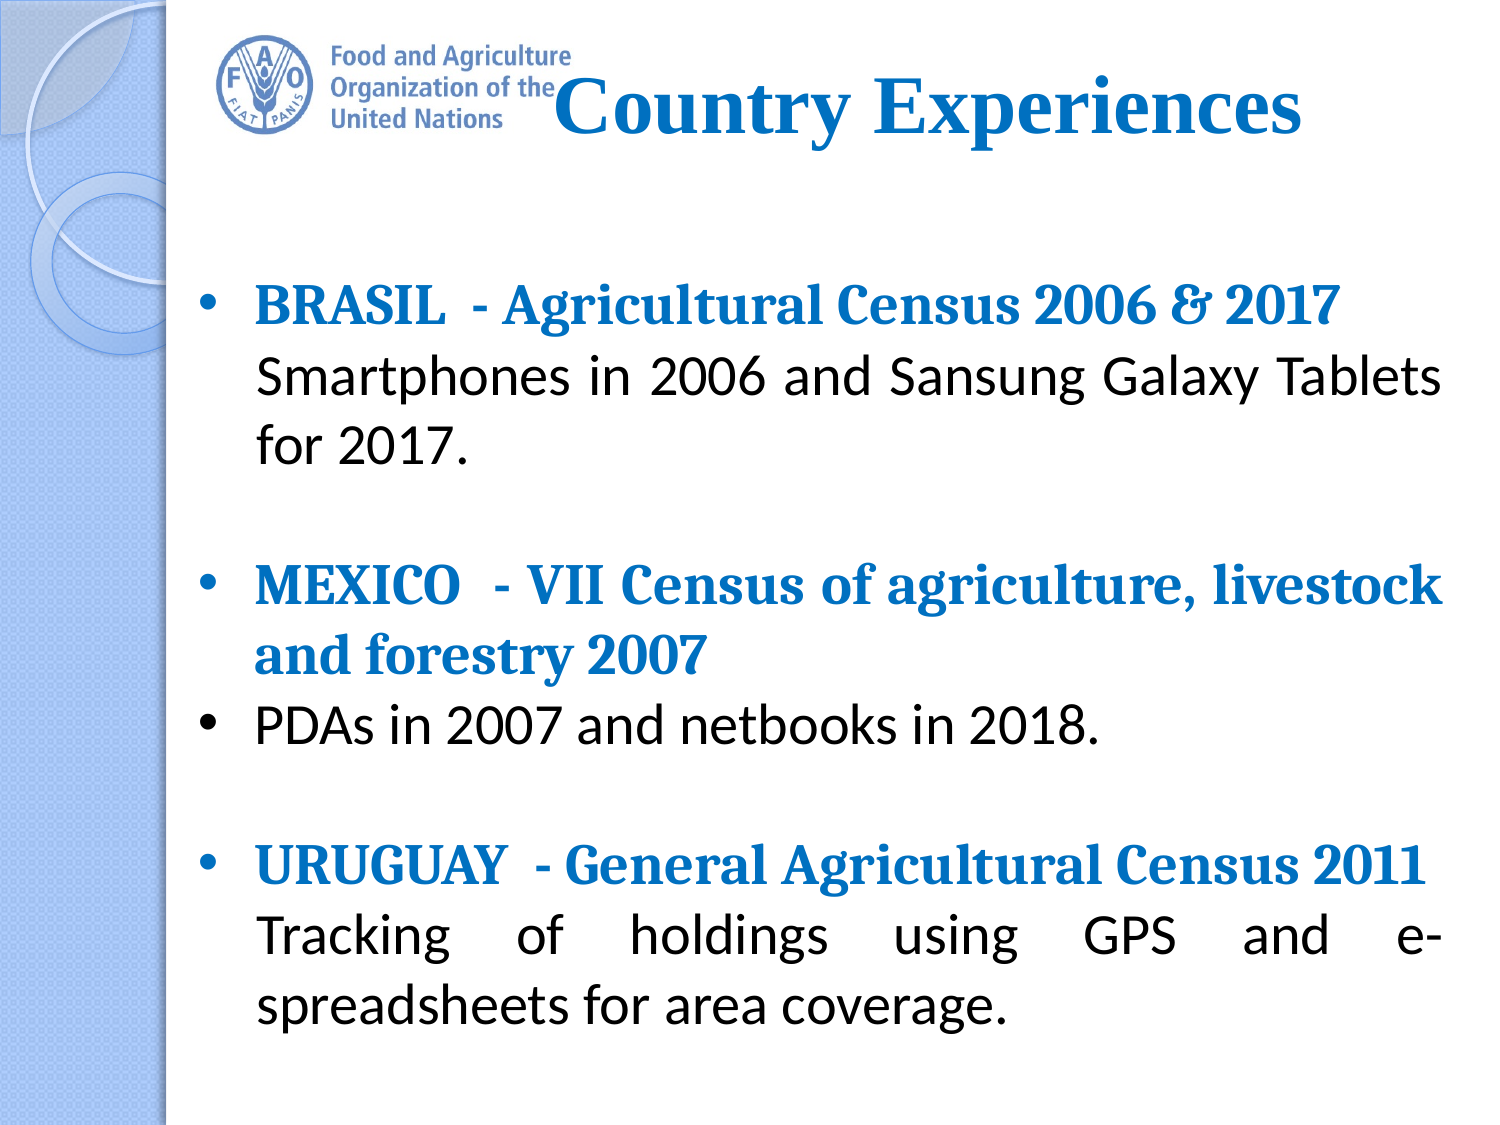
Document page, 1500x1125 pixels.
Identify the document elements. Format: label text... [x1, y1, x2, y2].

text_box BRASIL - Agricultural Census 2006 & 2017 Smartphones in 2006 and Sansung Galaxy Tablets for 2017. MEXICO - VII Census of agriculture, livestock and forestry 2007 PDAs in 2007 and netbooks in 2018. URUGUAY - General Agricultural Census 2011 Tracking of holdings using GPS and e-spreadsheets for area coverage. [182, 259, 1459, 1044]
text_box Country Experiences [537, 42, 1376, 149]
picture [175, 0, 610, 176]
